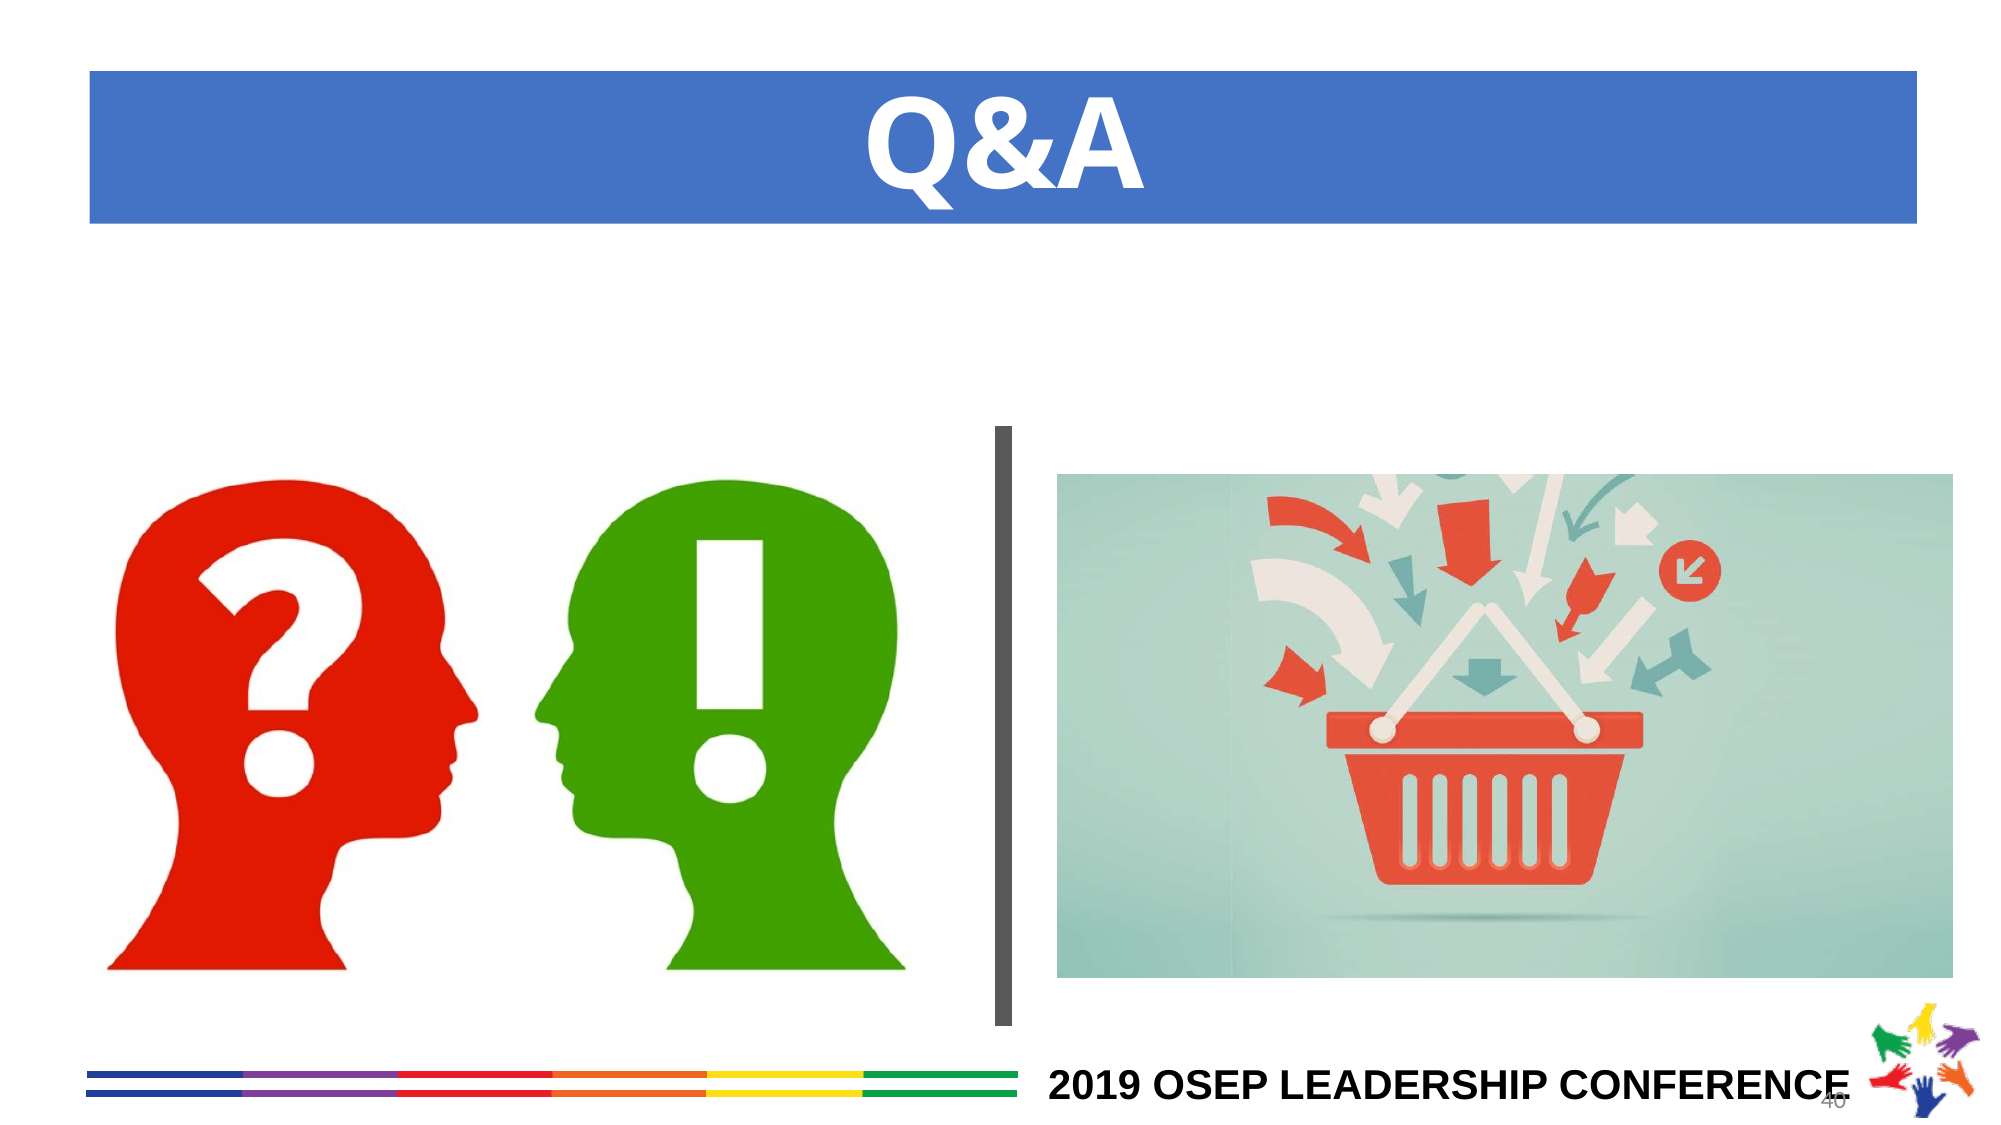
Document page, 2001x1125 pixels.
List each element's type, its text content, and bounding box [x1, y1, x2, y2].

picture [87, 1071, 1018, 1078]
picture [1057, 474, 1953, 978]
picture [1869, 1003, 1980, 1118]
title Q&A [89, 71, 1917, 224]
picture [54, 474, 950, 978]
picture [86, 1090, 1017, 1097]
slide_number 40 [1411, 1069, 1862, 1125]
